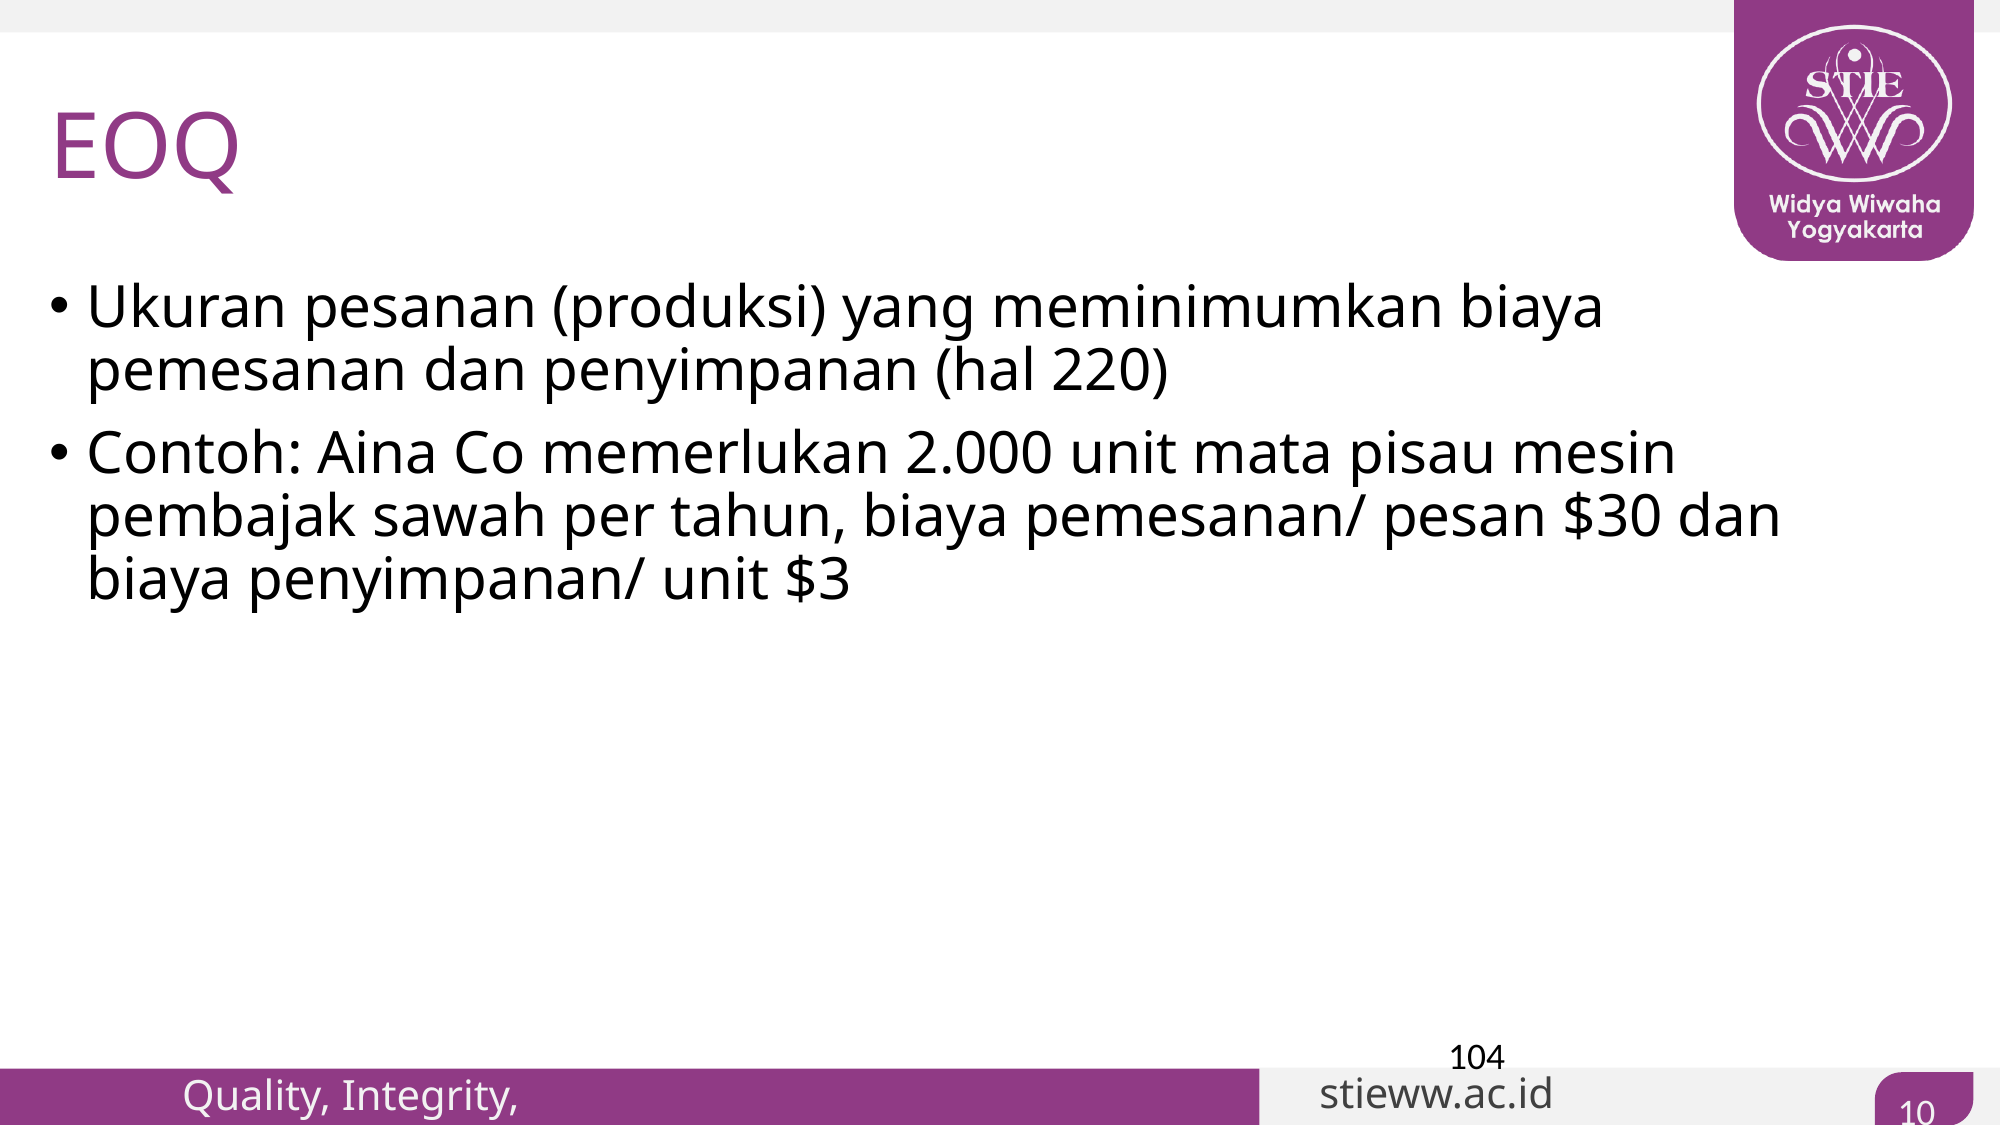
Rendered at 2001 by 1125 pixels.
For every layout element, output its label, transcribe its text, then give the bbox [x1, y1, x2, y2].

title EOQ [34, 66, 1702, 232]
picture [1734, 0, 1974, 261]
slide_number 104 [1433, 1024, 1900, 1100]
footer [683, 1025, 1317, 1100]
list Ukuran pesanan (produksi) yang meminimumkan biaya pemesanan dan penyimpanan (hal 220) Contoh: Aina Co memerlukan 2.000 unit mata pisau mesin pembajak sawah per tahun, biaya pemesanan/ pesan $30 dan biaya penyimpanan/ unit $3 [34, 269, 1943, 1032]
slide_number [99, 1024, 567, 1100]
